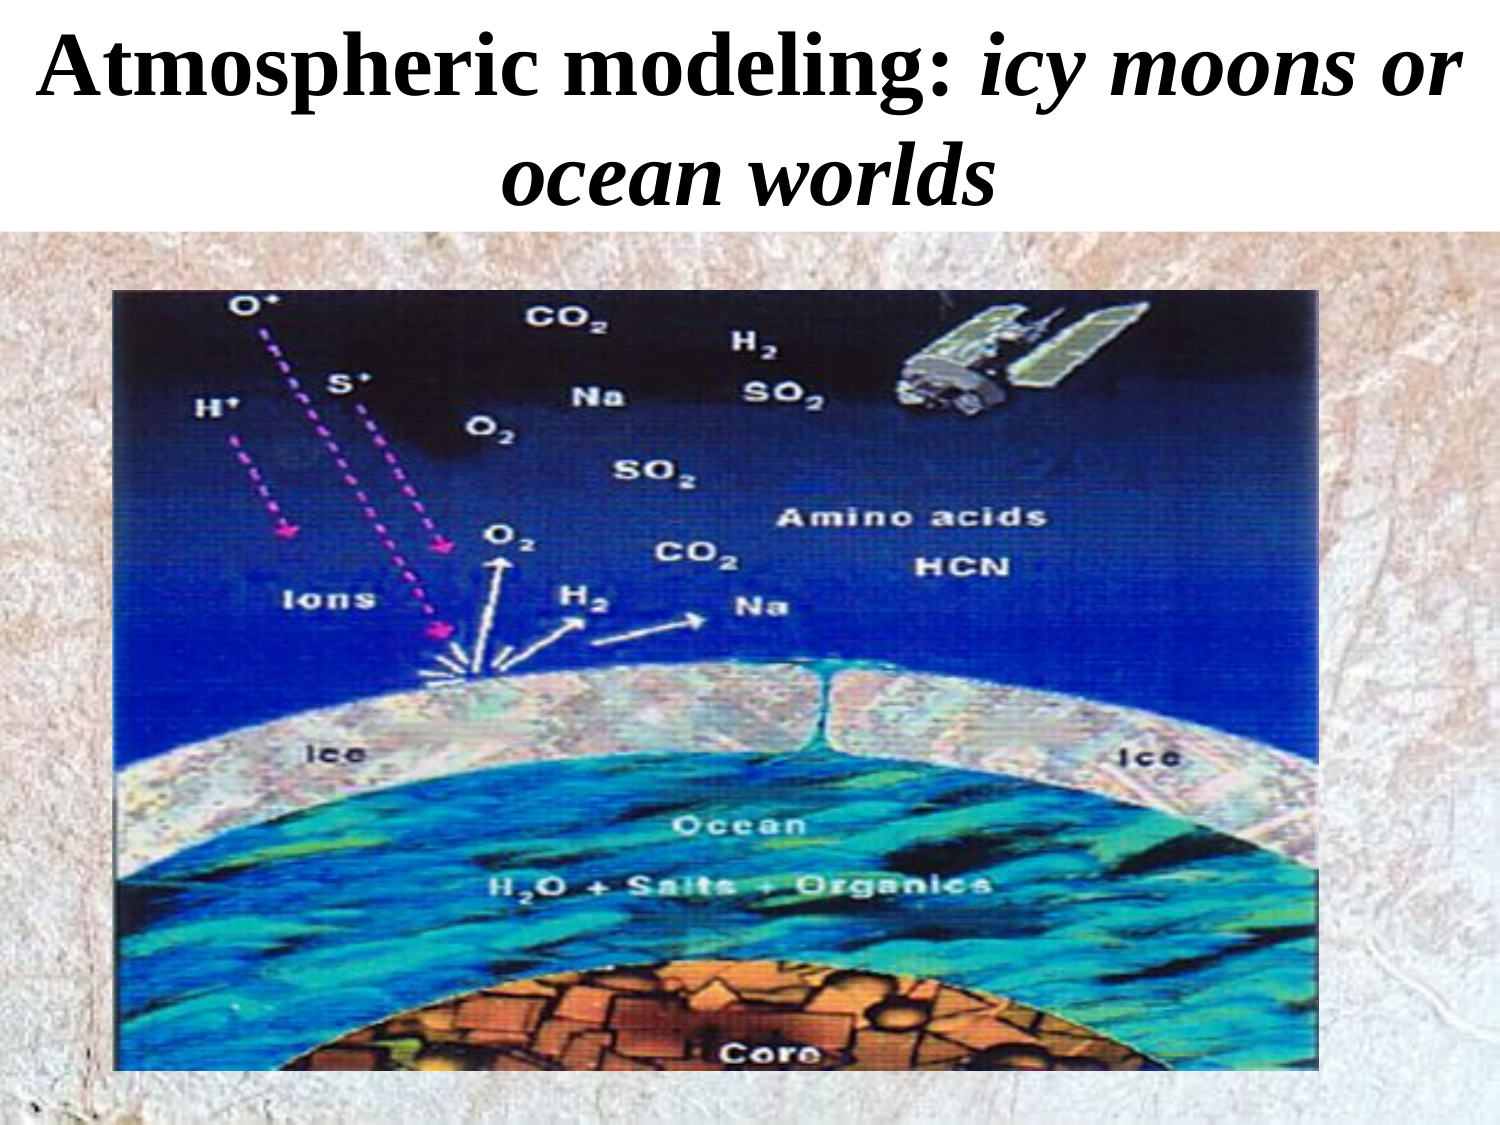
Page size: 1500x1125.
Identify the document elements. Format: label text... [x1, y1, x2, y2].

picture [0, 232, 1500, 1125]
text_box Atmospheric modeling: icy moons or ocean worlds [0, 0, 1500, 232]
